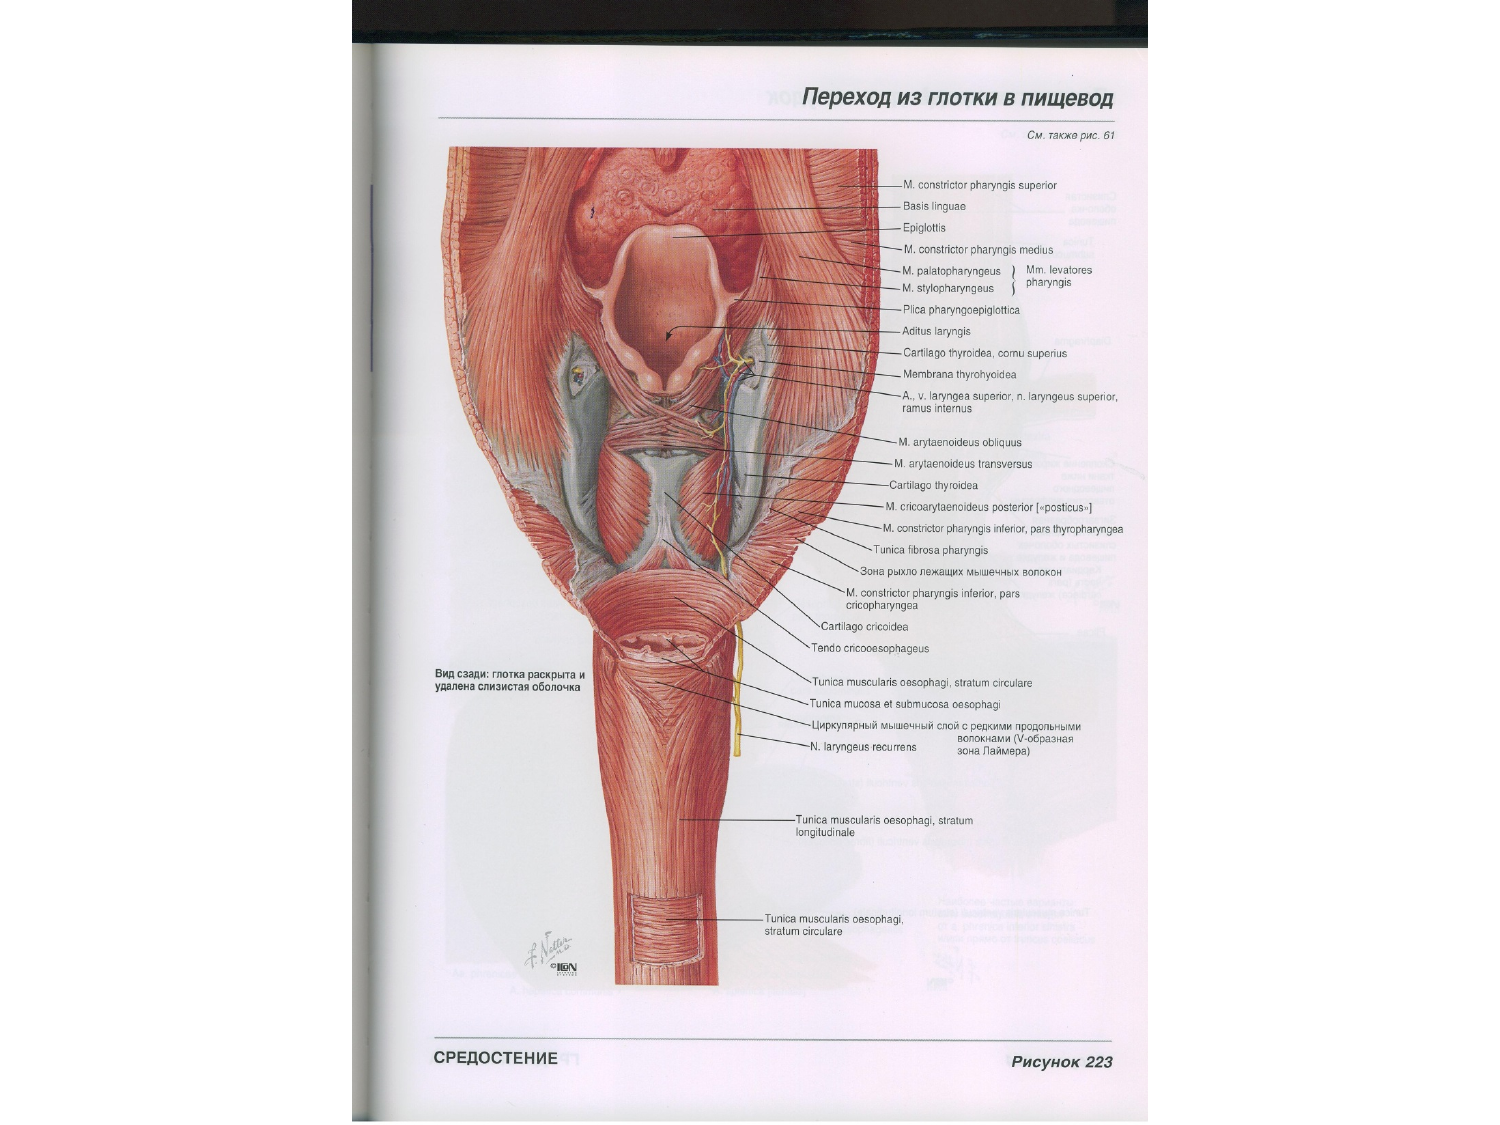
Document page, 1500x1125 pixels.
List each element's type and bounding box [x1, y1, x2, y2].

picture [351, 0, 1148, 1125]
